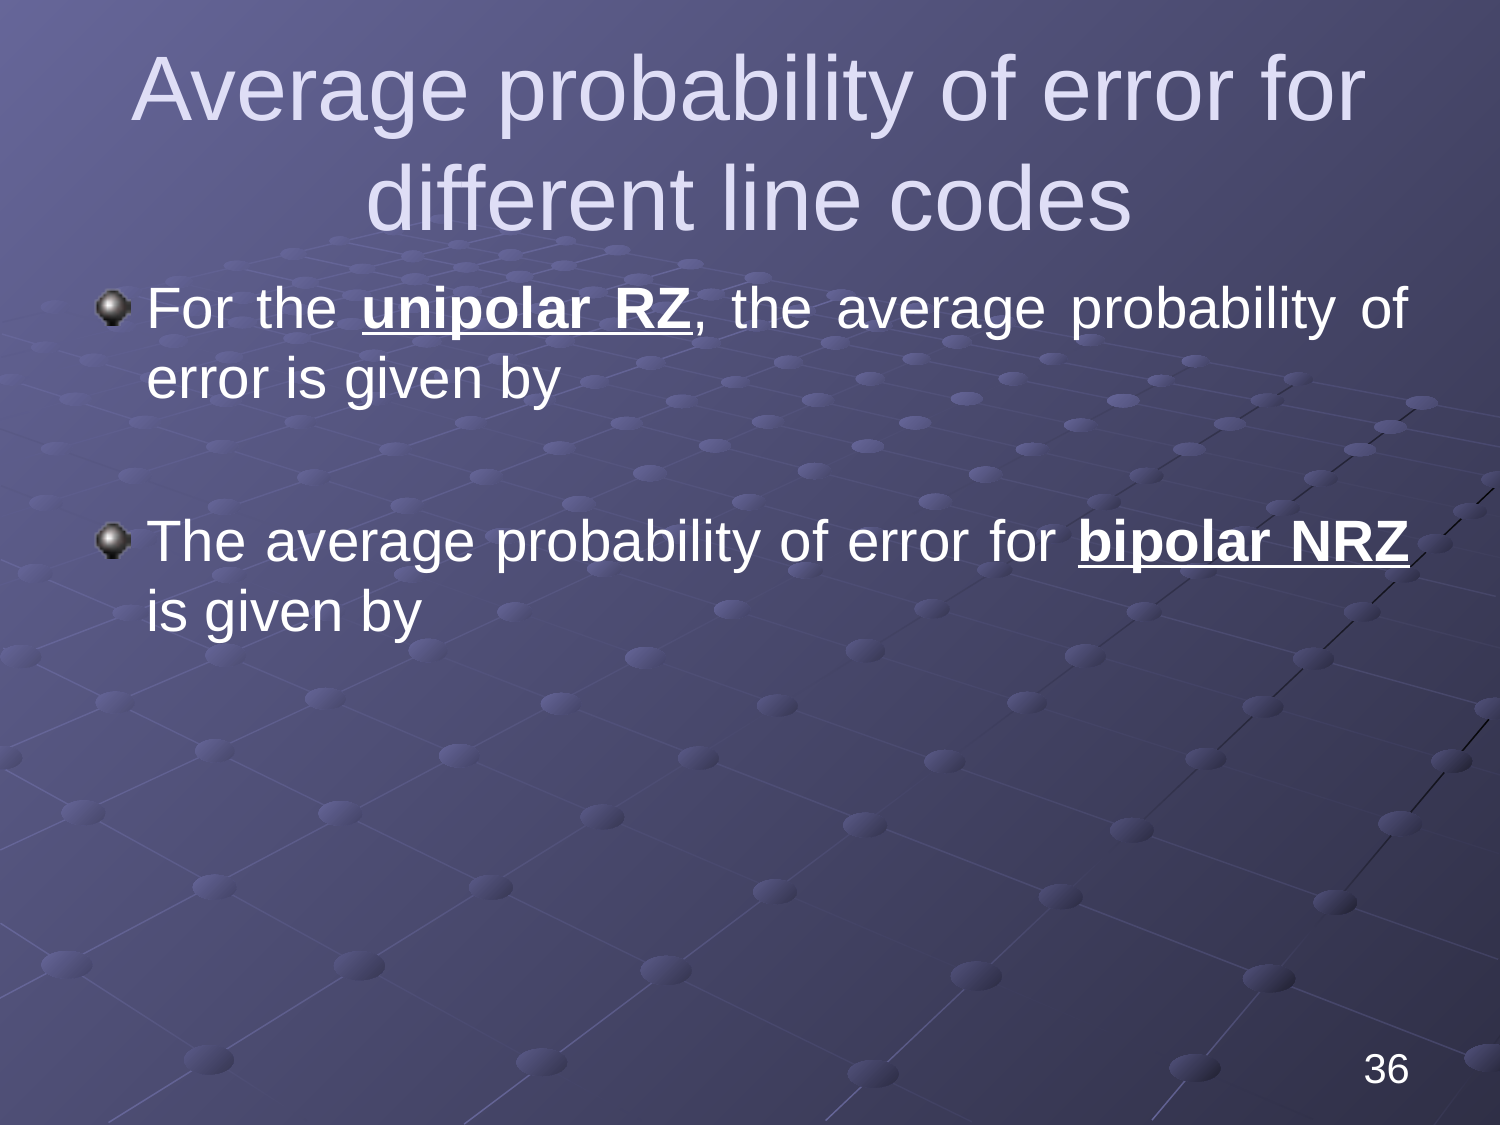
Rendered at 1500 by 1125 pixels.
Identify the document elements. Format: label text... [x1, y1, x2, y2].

title Average probability of error for different line codes [75, 45, 1425, 233]
slide_number 36 [1074, 1024, 1425, 1100]
picture [90, 517, 131, 559]
picture [90, 284, 131, 326]
